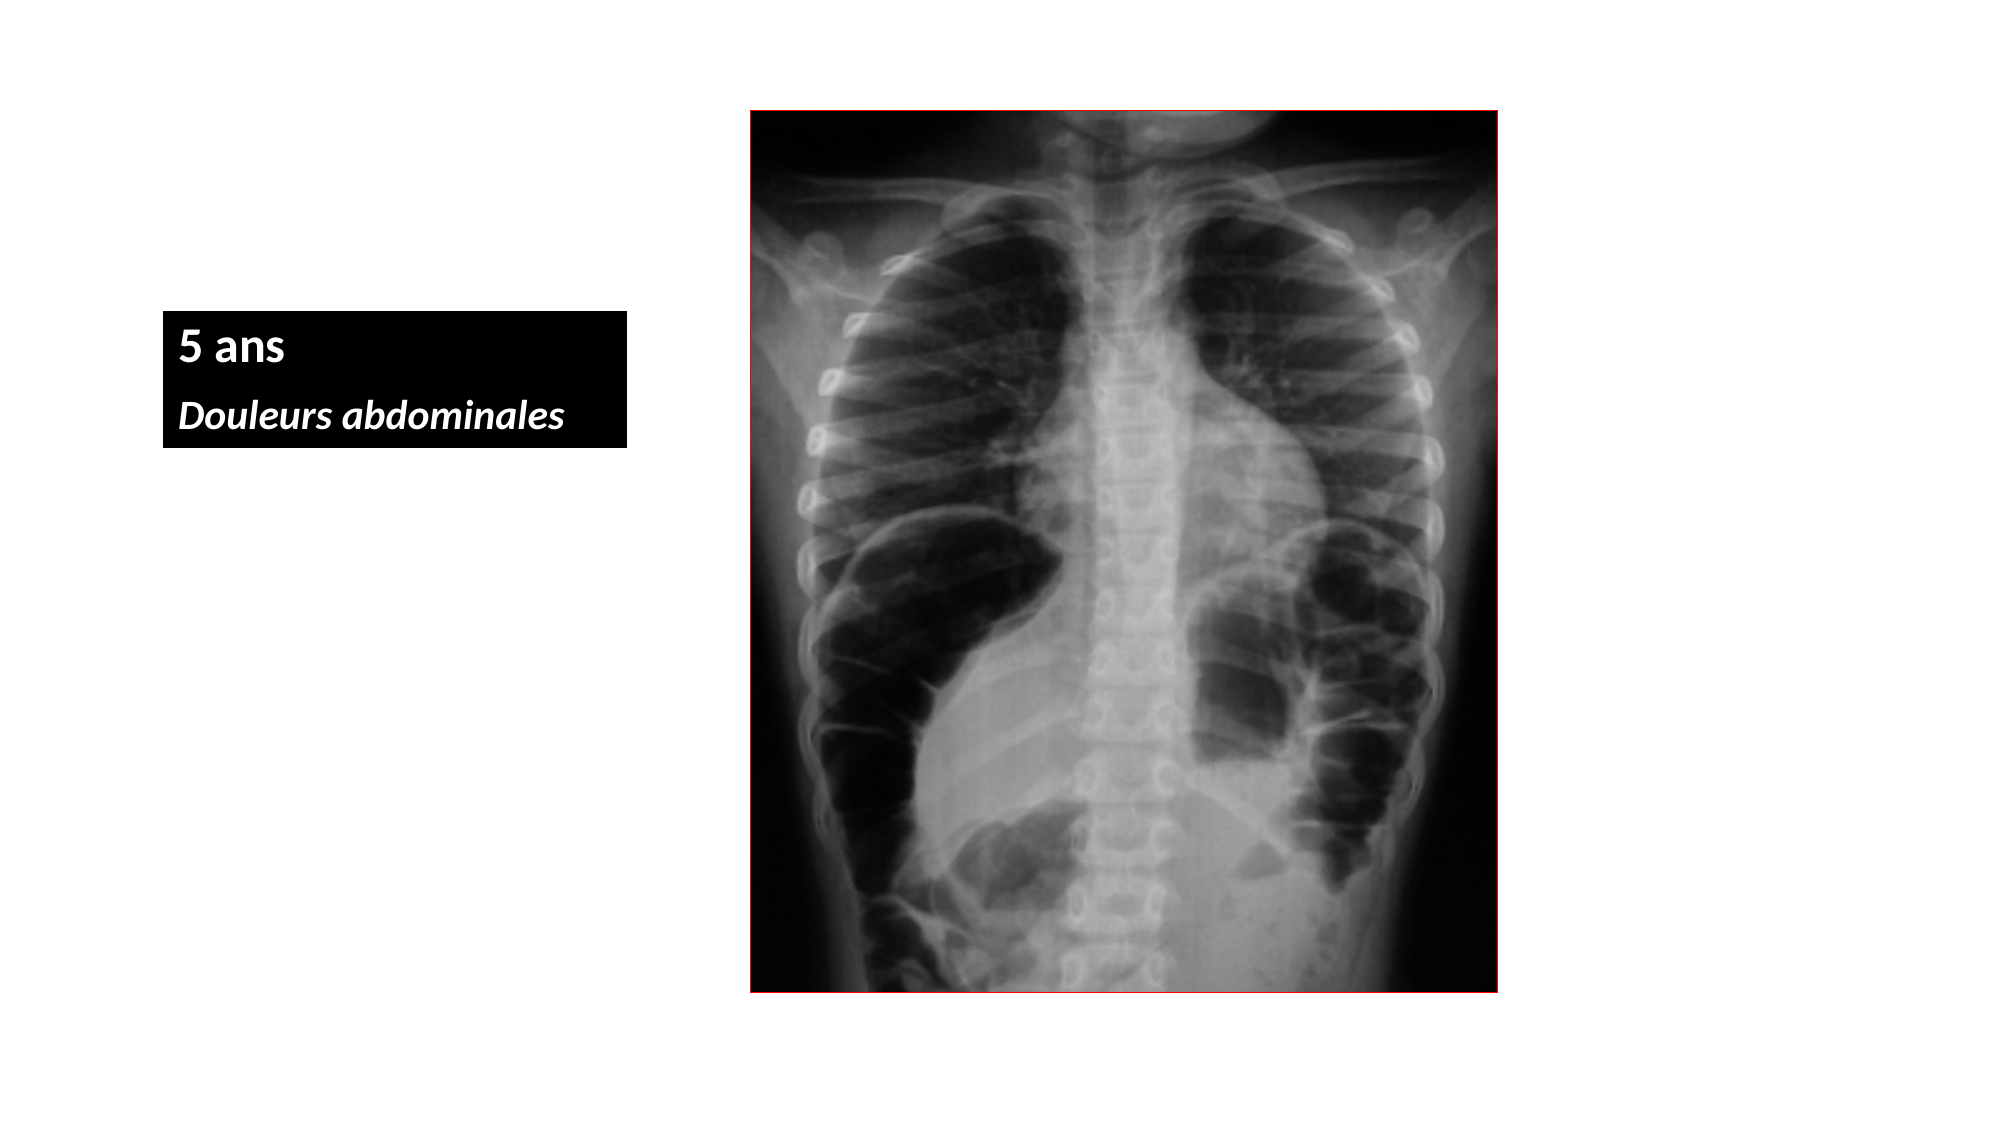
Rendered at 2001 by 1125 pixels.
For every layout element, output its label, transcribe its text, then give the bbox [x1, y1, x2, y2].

list 5 ans Douleurs abdominales [163, 311, 627, 448]
picture [749, 110, 1498, 993]
